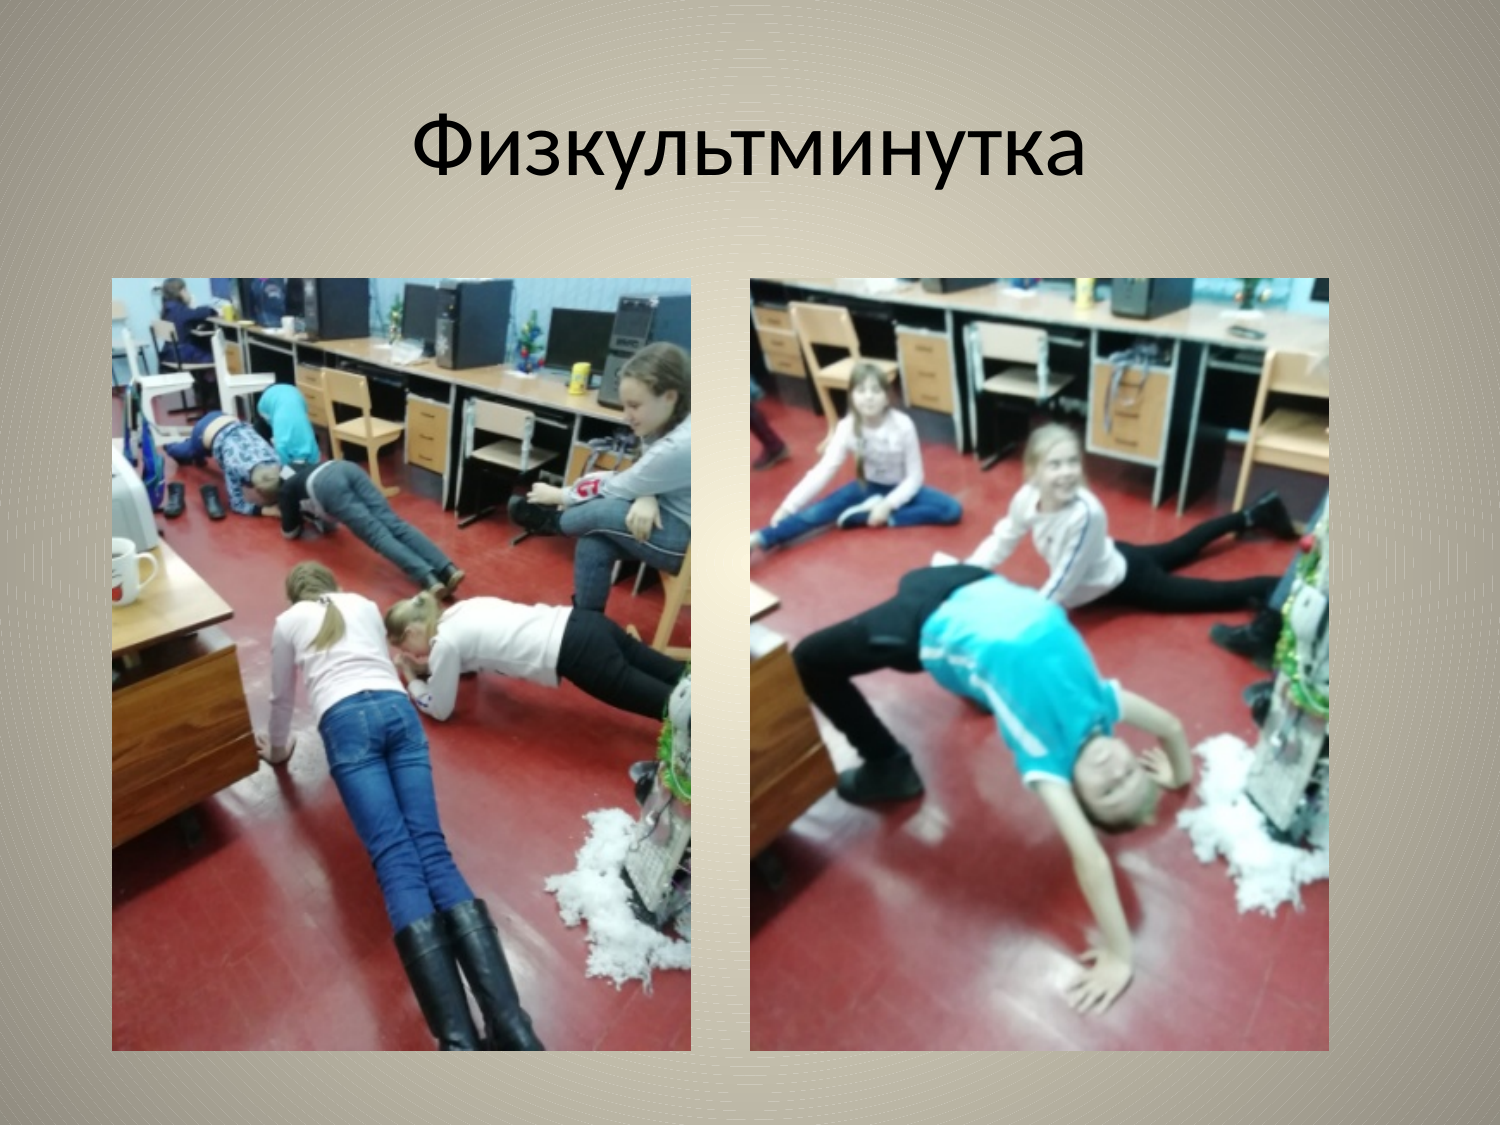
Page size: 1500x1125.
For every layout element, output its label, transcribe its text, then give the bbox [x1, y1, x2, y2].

title Физкультминутка [75, 45, 1425, 233]
picture [749, 278, 1330, 1051]
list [111, 278, 692, 1051]
